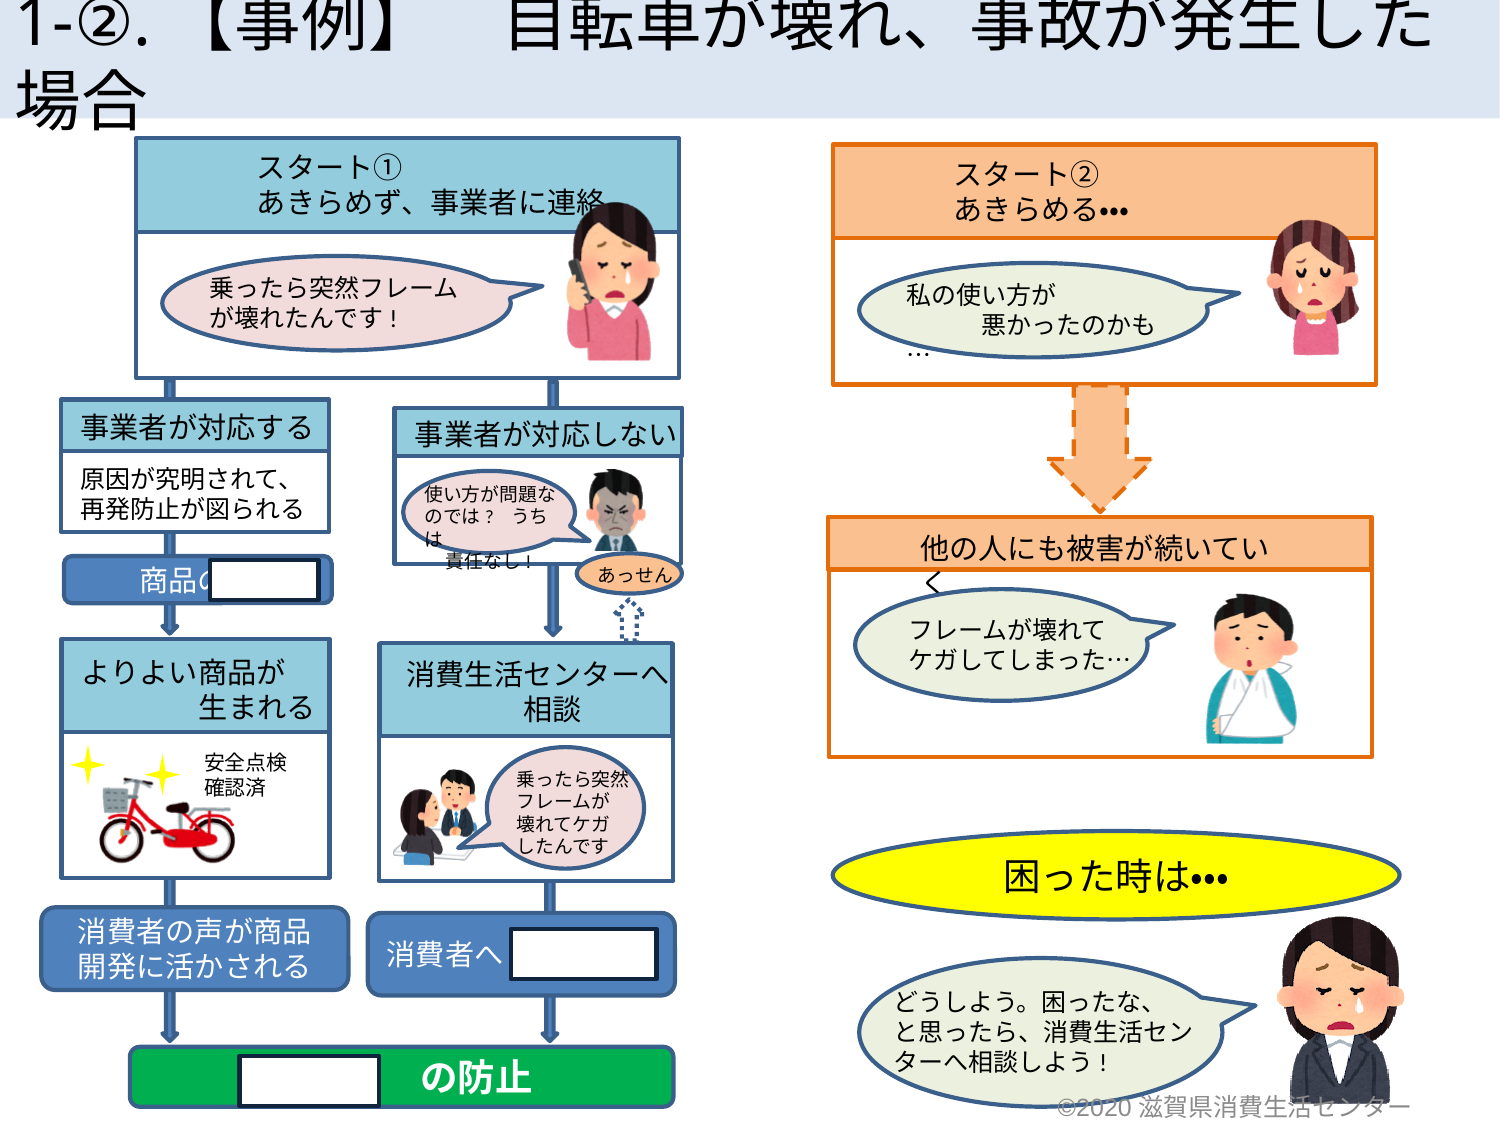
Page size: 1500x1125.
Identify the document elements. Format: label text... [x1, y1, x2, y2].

text_box [237, 1054, 381, 1108]
text_box どうしよう。困ったな、 と思ったら、消費生活センターへ相談しよう! [878, 979, 1223, 1084]
text_box [827, 572, 1374, 759]
text_box [853, 587, 1116, 703]
text_box フレームが壊れて ケガしてしまった… [893, 607, 1167, 682]
text_box [163, 385, 176, 397]
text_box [832, 144, 1377, 385]
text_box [41, 399, 349, 991]
text_box [826, 515, 1374, 572]
text_box 困った時は・・・ [830, 828, 1402, 922]
text_box 他の人にも被害が続いていく [905, 523, 1296, 607]
picture [1252, 912, 1428, 1109]
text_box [135, 138, 680, 378]
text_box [367, 407, 702, 996]
text_box [904, 1084, 998, 1107]
picture [1172, 588, 1330, 749]
text_box [908, 955, 1173, 979]
text_box [547, 385, 559, 405]
text_box [1223, 998, 1247, 1043]
text_box [857, 996, 878, 1069]
text_box [540, 1005, 560, 1044]
text_box 1-②.【事例】 自転車が壊れ、事故が発生した場合 [0, 0, 1500, 120]
text_box [160, 998, 180, 1044]
text_box [1047, 393, 1154, 515]
footer ©2020滋賀県消費生活センター [998, 1076, 1473, 1125]
picture [1252, 214, 1373, 363]
text_box の防止 [127, 1044, 676, 1109]
